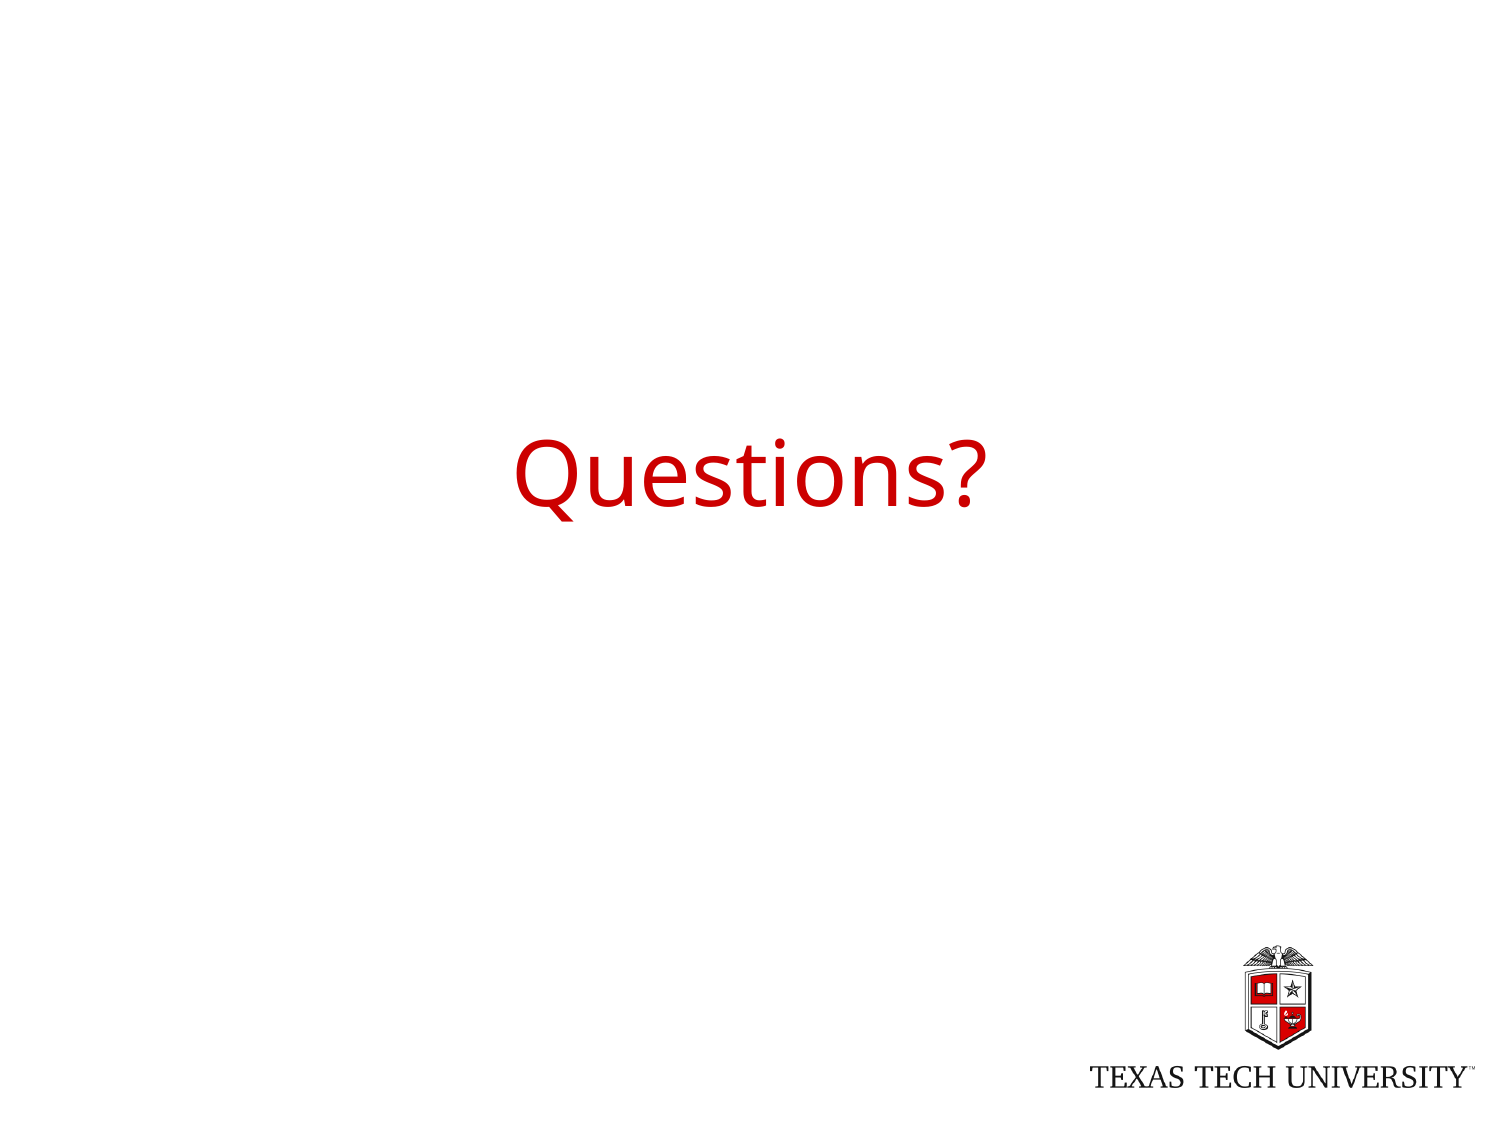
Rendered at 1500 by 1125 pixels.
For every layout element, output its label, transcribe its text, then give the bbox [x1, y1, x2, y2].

picture [1090, 944, 1475, 1088]
title Questions? [112, 349, 1388, 591]
